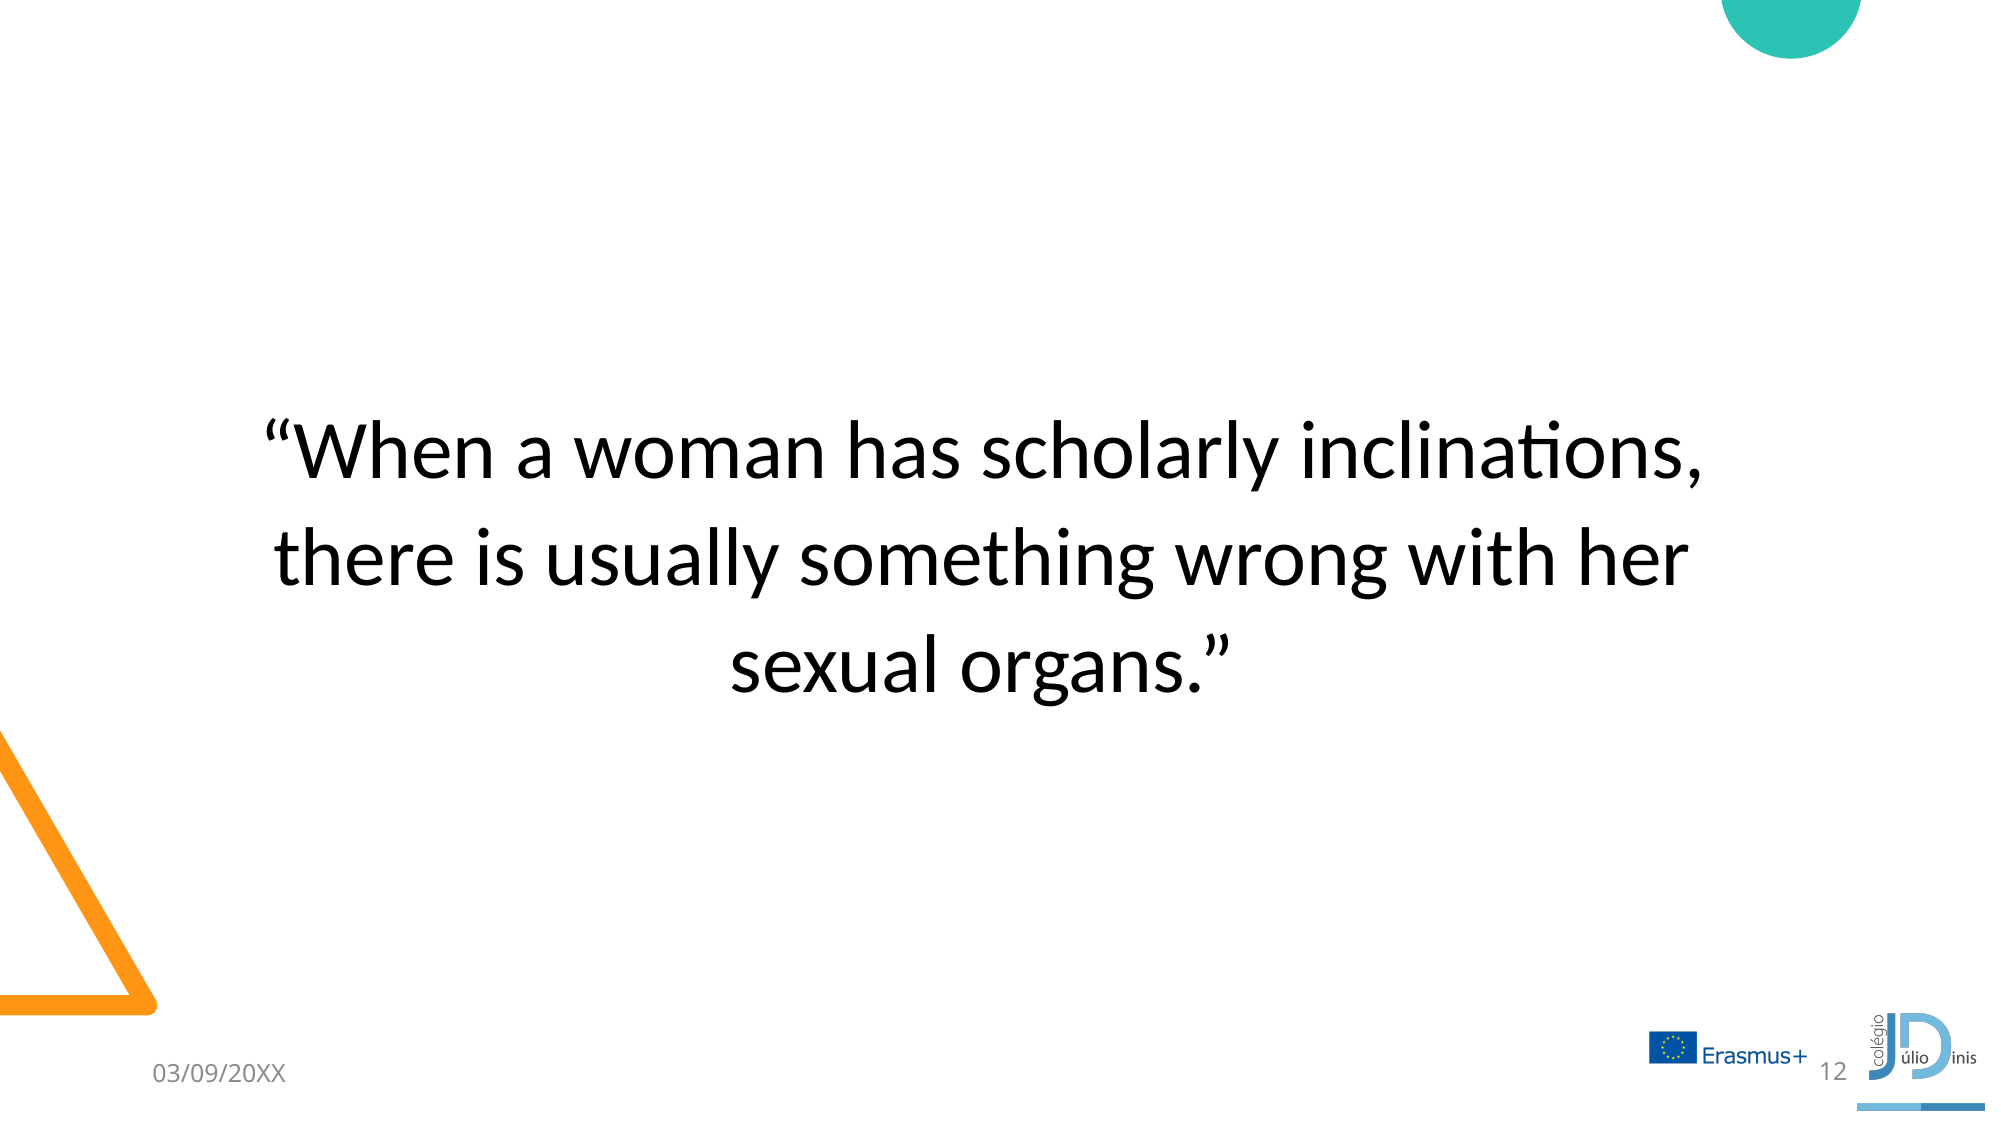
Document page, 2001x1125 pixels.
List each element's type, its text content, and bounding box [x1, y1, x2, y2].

slide_number 12 [1412, 1042, 1857, 1103]
picture [1857, 984, 1985, 1111]
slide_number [137, 1042, 588, 1103]
picture [1640, 1000, 1816, 1095]
text_box “When a woman has scholarly inclinations, there is usually something wrong with her sexual organs.” [173, 381, 1792, 851]
